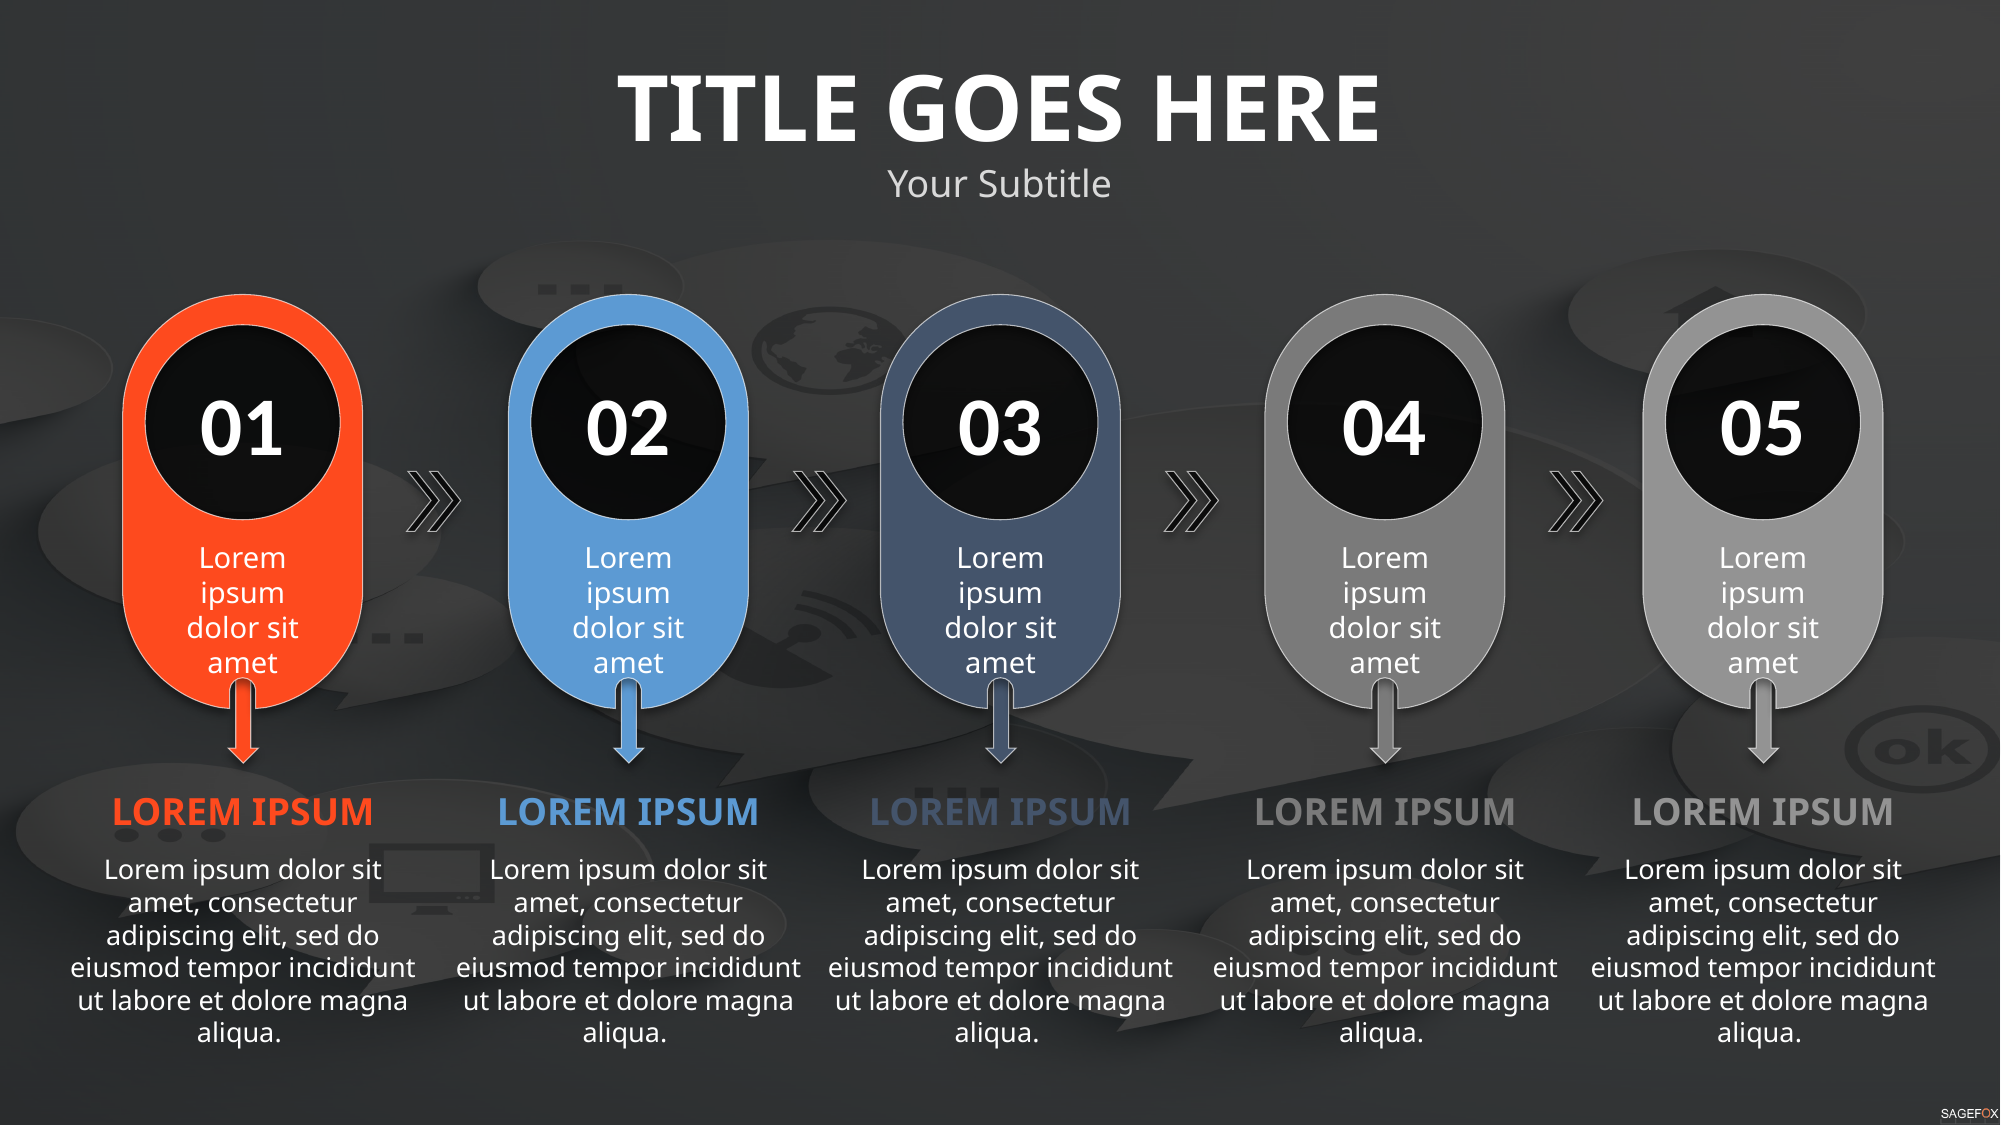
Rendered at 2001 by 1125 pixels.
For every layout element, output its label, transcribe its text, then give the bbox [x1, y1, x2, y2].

text_box LOREM IPSUM Lorem ipsum dolor sit amet, consectetur adipiscing elit, sed do eiusmod tempor incididunt ut labore et dolore magna aliqua. [817, 782, 1184, 1053]
text_box LOREM IPSUM Lorem ipsum dolor sit amet, consectetur adipiscing elit, sed do eiusmod tempor incididunt ut labore et dolore magna aliqua. [444, 782, 812, 1053]
text_box [611, 709, 647, 765]
text_box [1546, 470, 1583, 533]
text_box [1162, 470, 1199, 533]
picture [0, 0, 2001, 1125]
text_box TITLE GOES HERE Your Subtitle [548, 42, 1452, 212]
text_box LOREM IPSUM Lorem ipsum dolor sit amet, consectetur adipiscing elit, sed do eiusmod tempor incididunt ut labore et dolore magna aliqua. [1579, 782, 1947, 1053]
text_box [225, 709, 261, 765]
text_box [1183, 470, 1220, 533]
text_box [404, 470, 441, 533]
text_box [1746, 709, 1782, 765]
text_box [880, 294, 1121, 709]
text_box LOREM IPSUM Lorem ipsum dolor sit amet, consectetur adipiscing elit, sed do eiusmod tempor incididunt ut labore et dolore magna aliqua. [1201, 782, 1569, 1053]
text_box LOREM IPSUM Lorem ipsum dolor sit amet, consectetur adipiscing elit, sed do eiusmod tempor incididunt ut labore et dolore magna aliqua. [59, 782, 427, 1053]
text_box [508, 294, 749, 709]
text_box [1568, 470, 1605, 533]
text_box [122, 294, 363, 709]
text_box [811, 470, 848, 533]
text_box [1642, 294, 1884, 709]
text_box [1368, 709, 1404, 765]
text_box [426, 470, 463, 533]
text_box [1264, 294, 1505, 709]
text_box [790, 470, 827, 533]
text_box [983, 709, 1019, 765]
